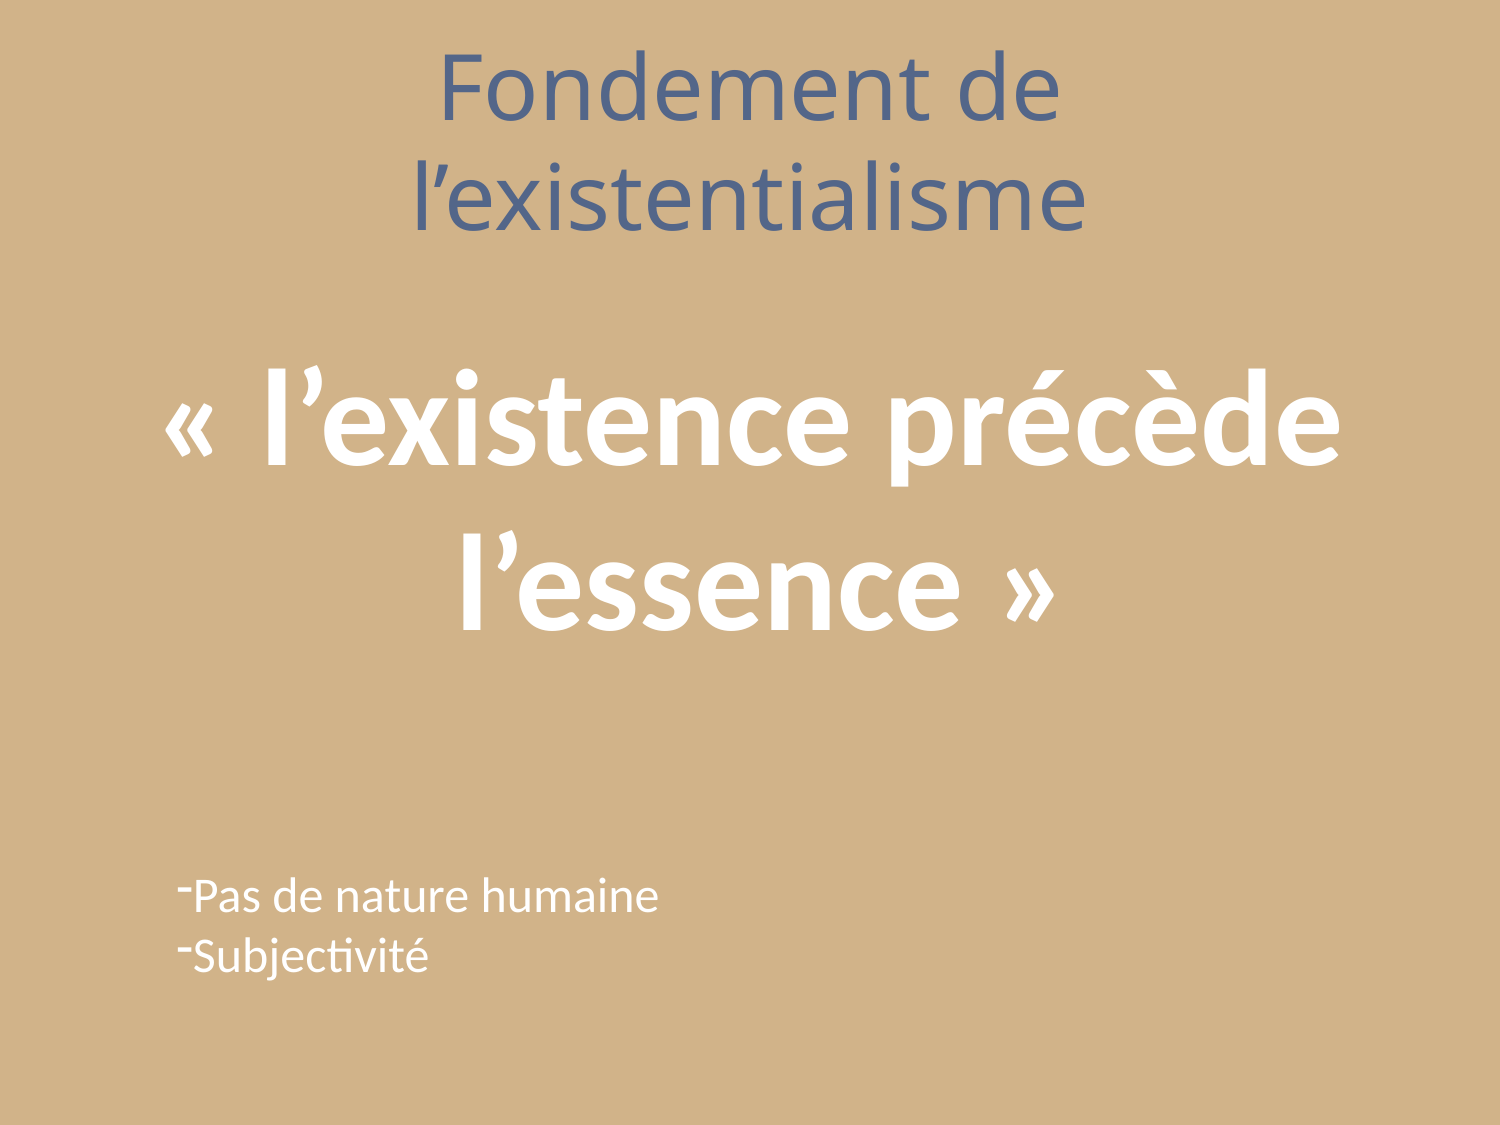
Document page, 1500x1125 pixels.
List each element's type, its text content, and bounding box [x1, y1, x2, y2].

text_box Pas de nature humaine Subjectivité [161, 854, 852, 990]
title Fondement de l’existentialisme [75, 45, 1425, 233]
list « l’existence précède l’essence » [75, 320, 1425, 733]
